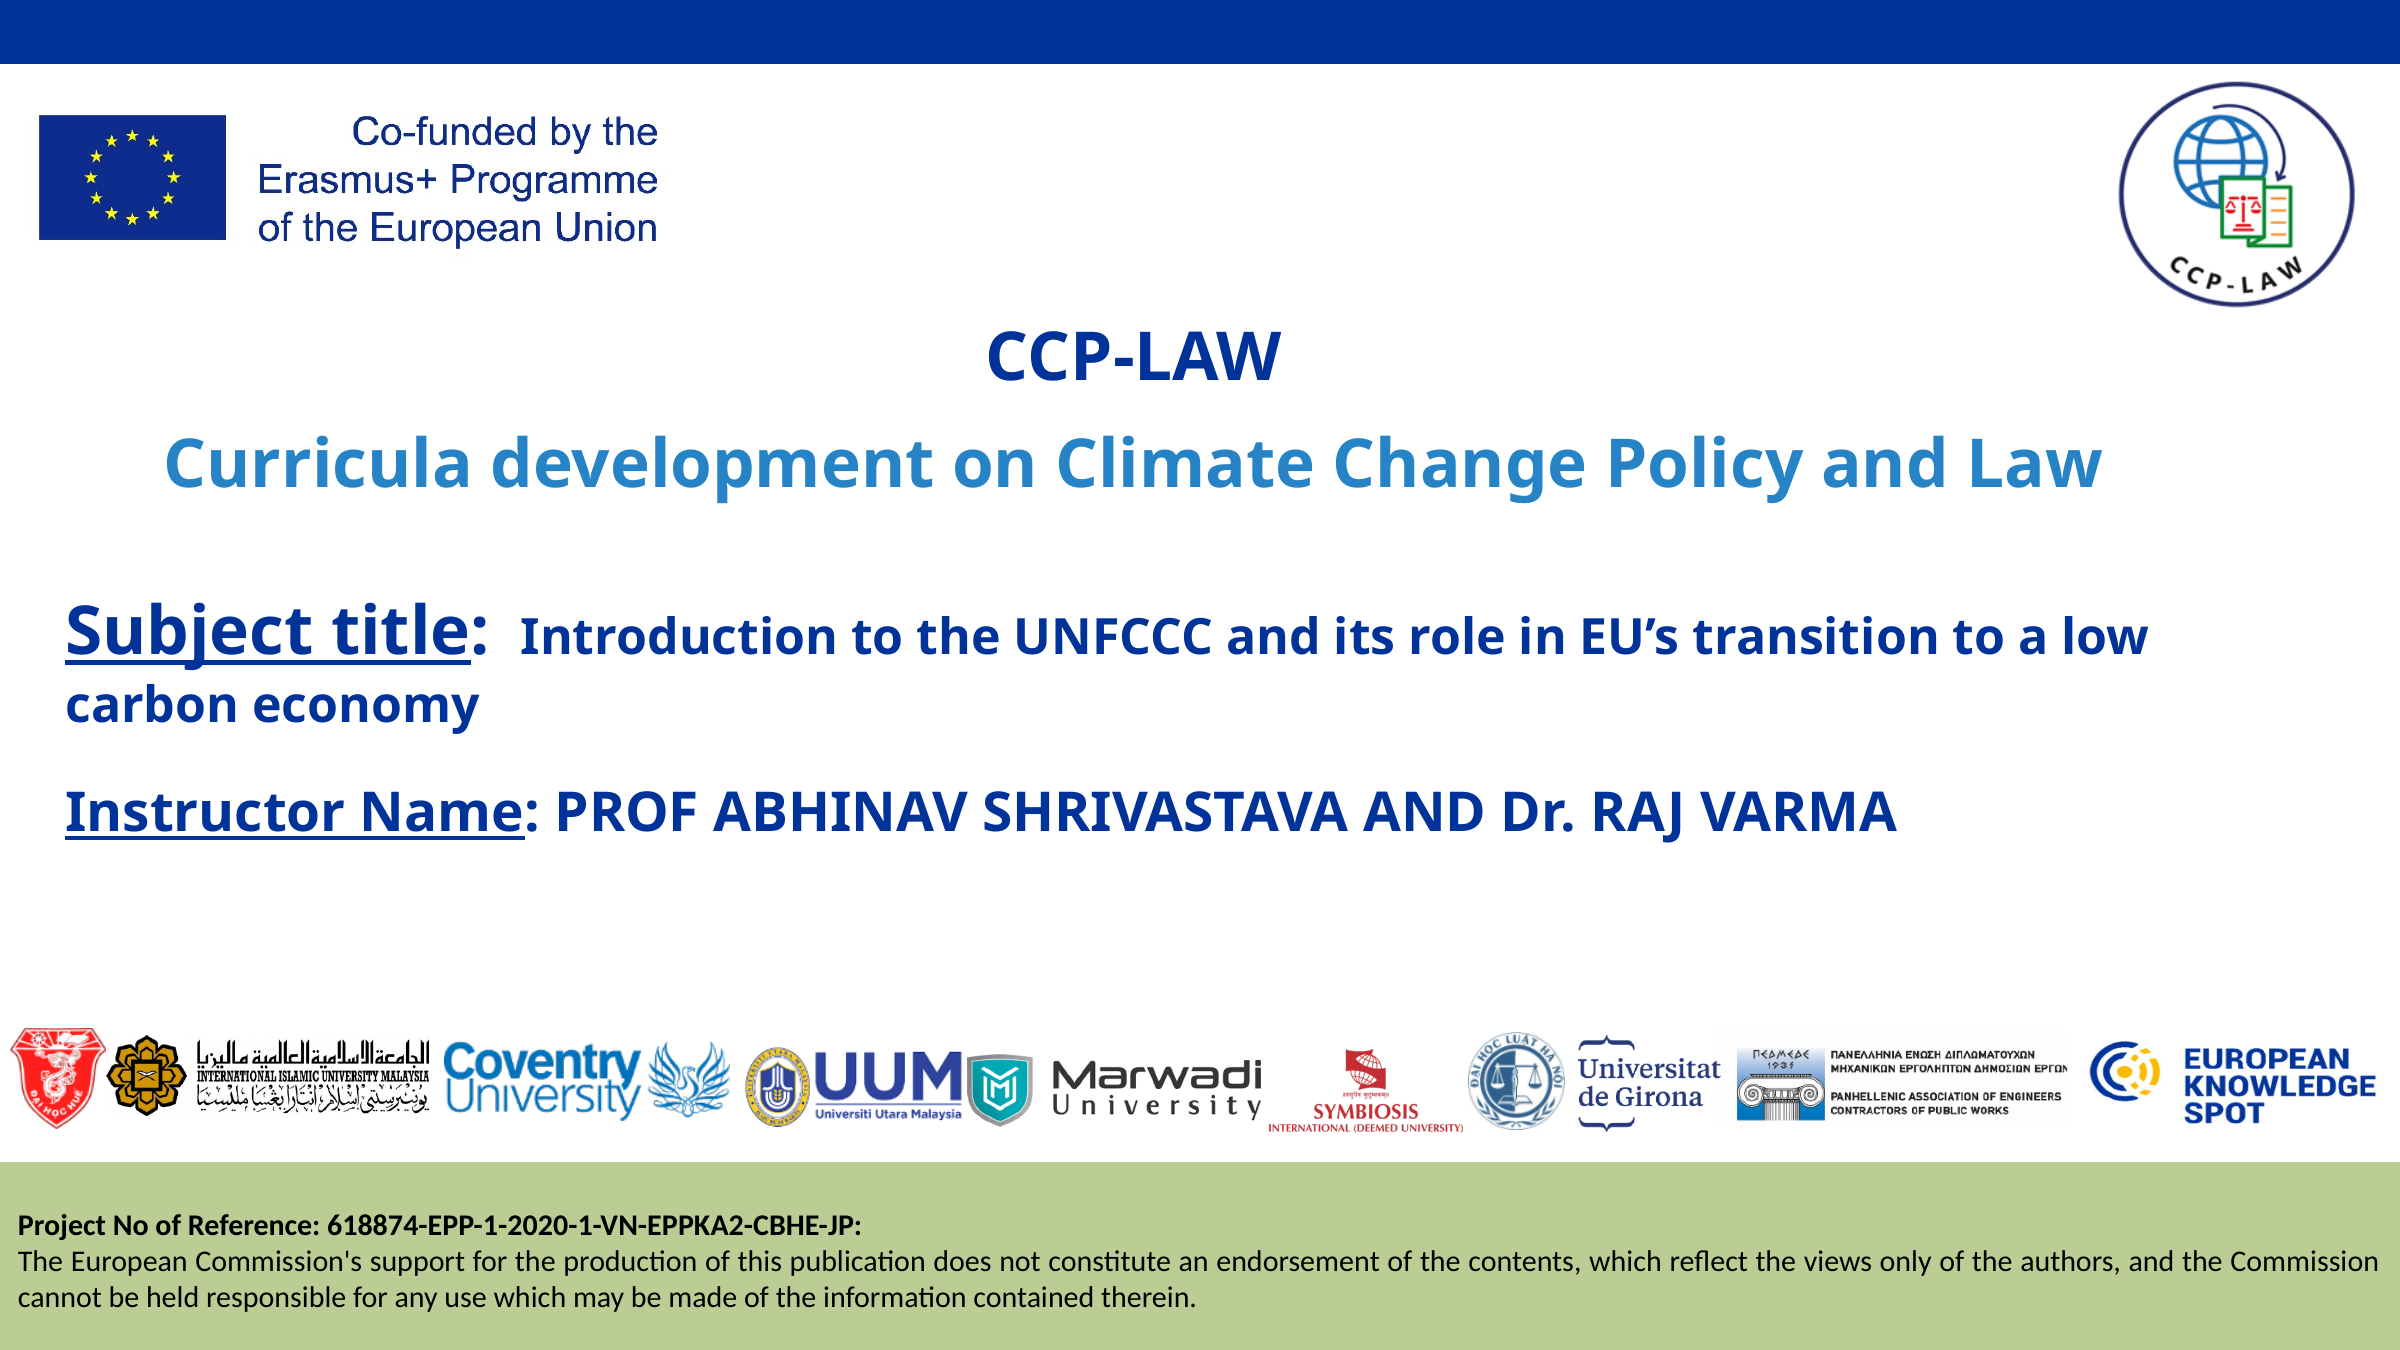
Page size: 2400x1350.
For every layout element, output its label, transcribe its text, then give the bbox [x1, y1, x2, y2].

picture [967, 1054, 1261, 1127]
text_box [0, 0, 2400, 64]
picture [1269, 1049, 1463, 1133]
picture [2087, 1040, 2390, 1124]
picture [1468, 1032, 1565, 1130]
picture [2113, 66, 2371, 317]
text_box CCP-LAW Curricula development on Climate Change Policy and Law [36, 298, 2232, 588]
picture [1578, 1030, 2068, 1132]
picture [742, 1036, 966, 1136]
text_box Subject title: Introduction to the UNFCCC and its role in EU’s transition to a low carbon economy Instructor Name: PROF ABHINAV SHRIVASTAVA AND Dr. RAJ VARMA [47, 572, 2348, 852]
picture [10, 1028, 429, 1129]
picture [0, 88, 689, 277]
text_box Project No of Reference: 618874-EPP-1-2020-1-VN-EPPKA2-CBHE-JP: The European Commission's support for the production of this publication does not constitute an endorsement of the contents, which reflect the views only of the authors, and the Commission cannot be held responsible for any use which may be made of the information contained therein. [0, 1162, 2400, 1350]
picture [444, 1040, 730, 1121]
